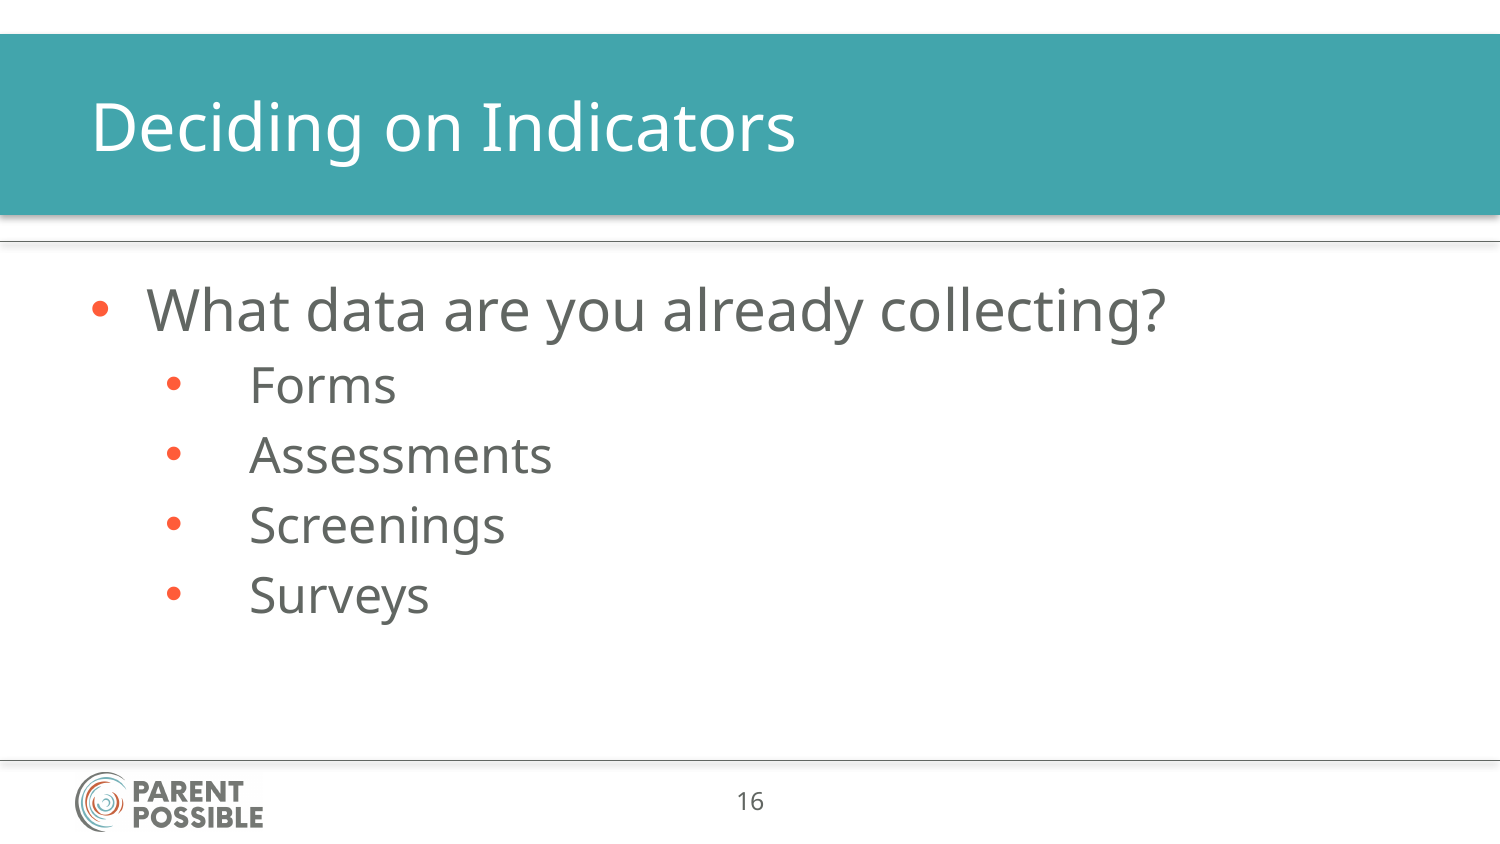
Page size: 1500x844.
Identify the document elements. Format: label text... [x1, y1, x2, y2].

picture [75, 772, 263, 832]
list What data are you already collecting? Forms Assessments Screenings Surveys [75, 266, 1425, 752]
title Deciding on Indicators [75, 54, 1425, 197]
